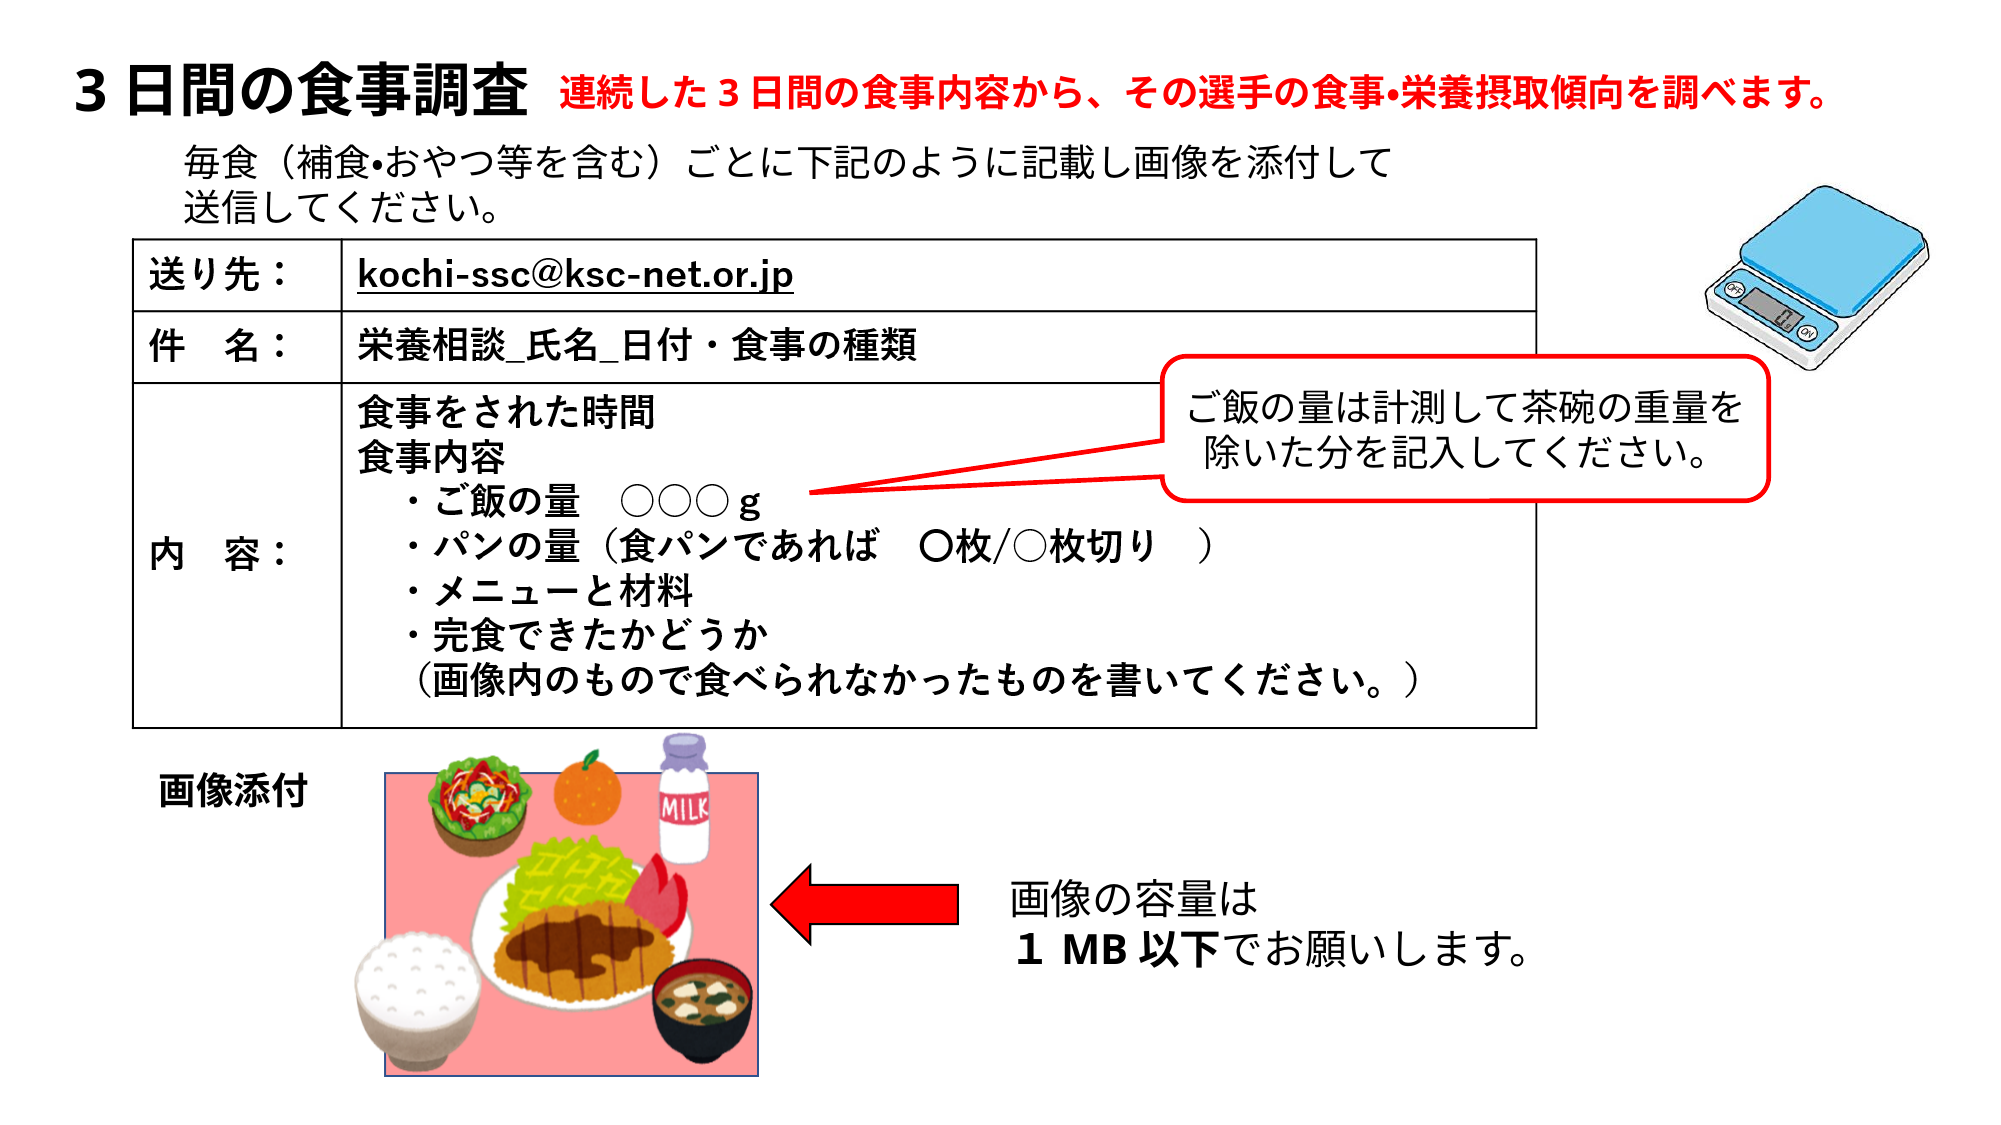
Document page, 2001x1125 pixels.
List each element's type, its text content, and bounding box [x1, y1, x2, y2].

text_box 毎食（補食・おやつ等を含む）ごとに下記のように記載し画像を添付して 送信してください。 [131, 131, 1701, 237]
text_box 画像添付 [144, 759, 340, 820]
picture [1692, 177, 1941, 377]
text_box 画像の容量は １MB以下でお願いします。 [994, 865, 1586, 980]
text_box [769, 862, 959, 947]
picture [131, 238, 1538, 1079]
text_box 3日間の食事調査 [59, 45, 545, 131]
text_box 連続した3日間の食事内容から、その選手の食事・栄養摂取傾向を調べます。 [544, 62, 1849, 122]
text_box ご飯の量は計測して茶碗の重量を除いた分を記入してください。 [1538, 355, 1770, 502]
